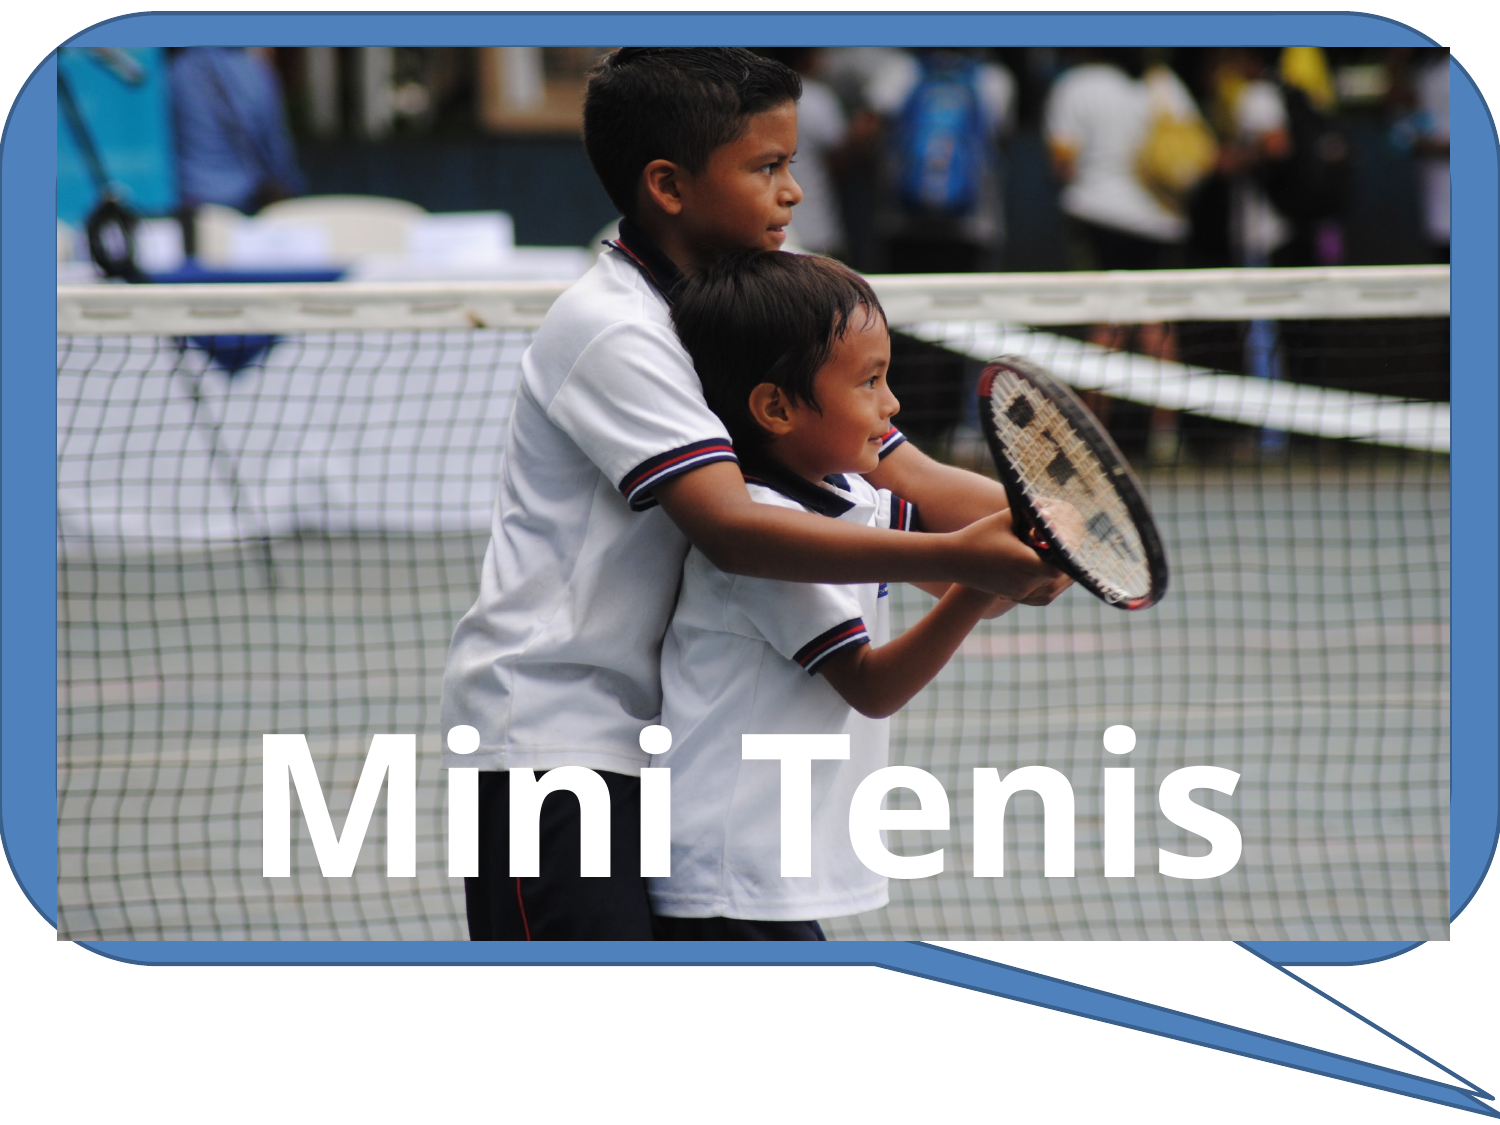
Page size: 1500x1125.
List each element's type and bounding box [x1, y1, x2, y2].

picture [57, 47, 1451, 941]
text_box [0, 12, 1500, 965]
